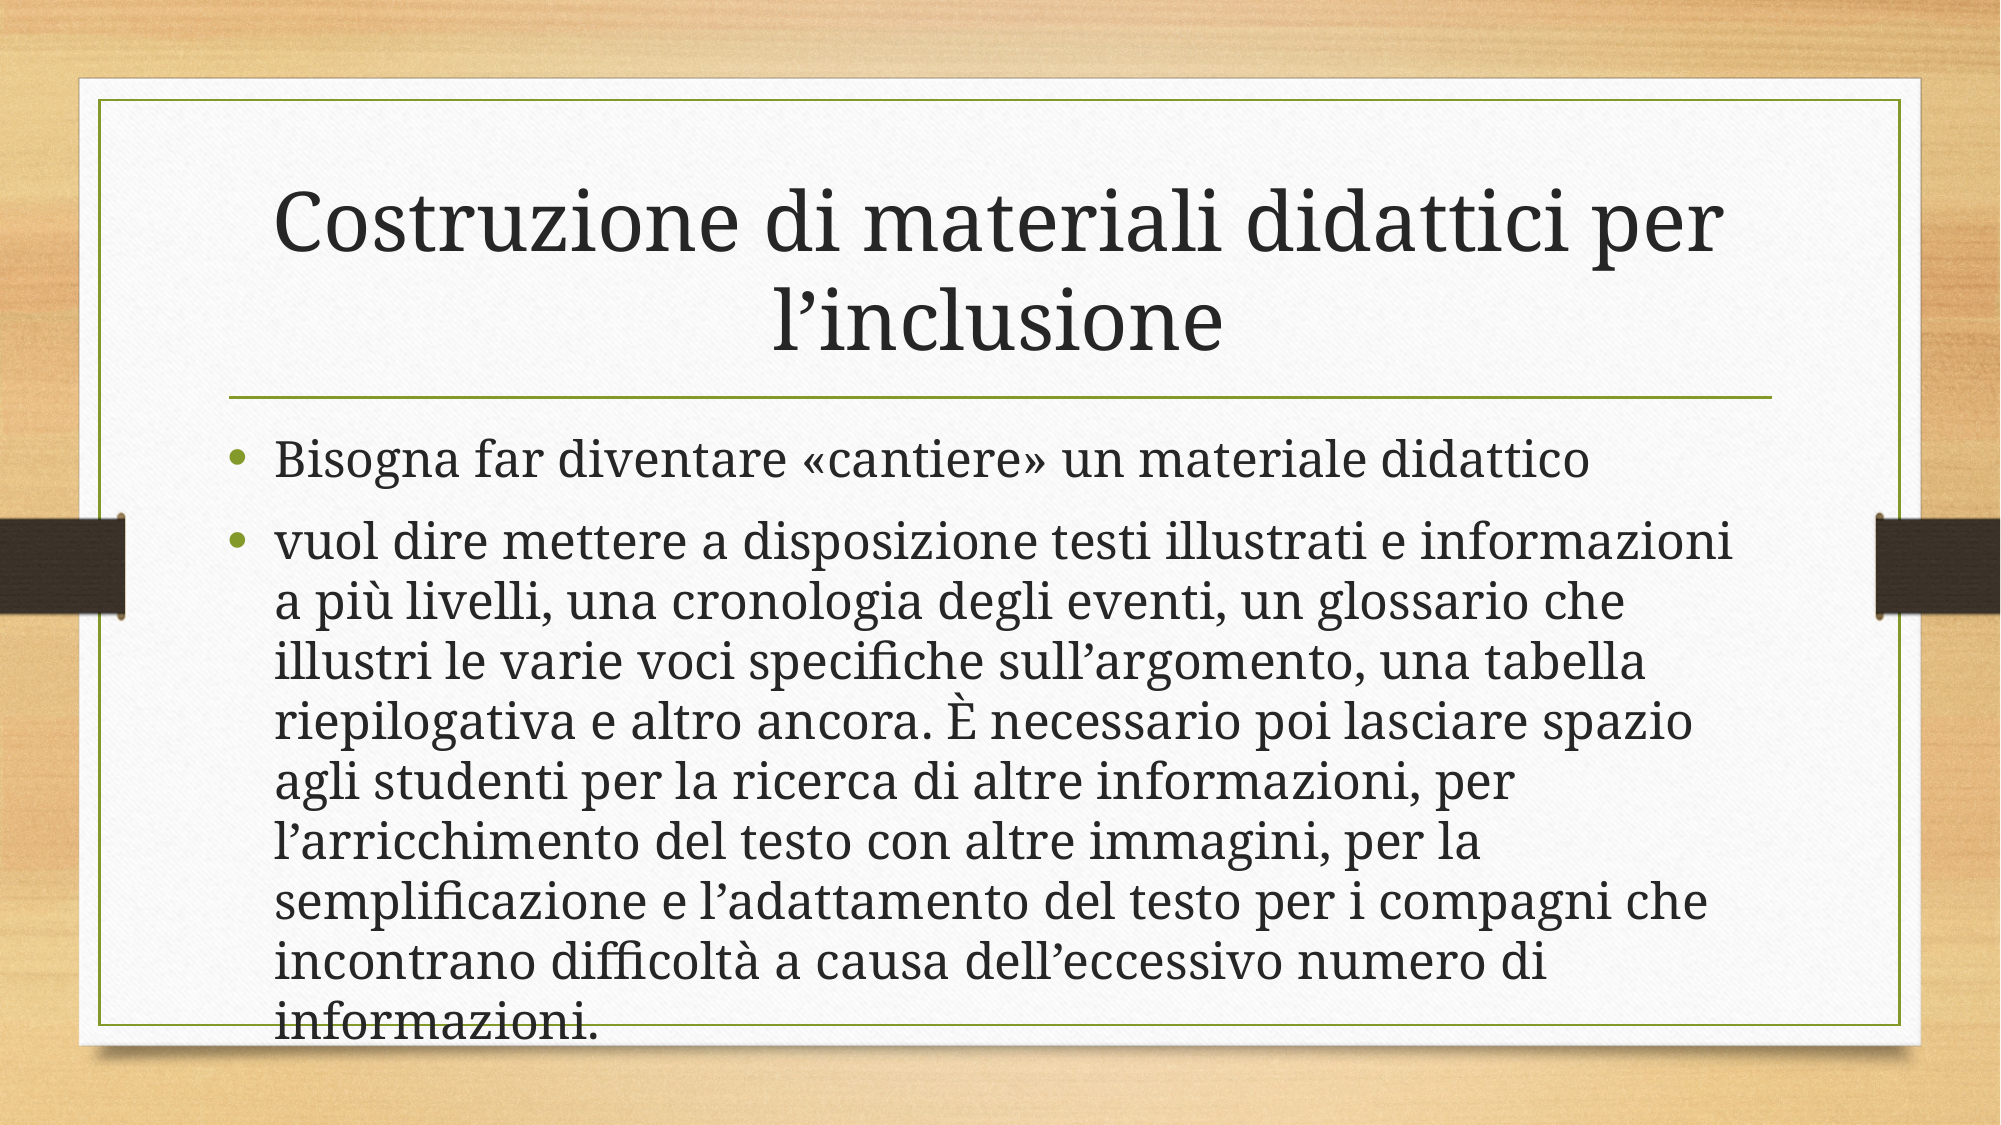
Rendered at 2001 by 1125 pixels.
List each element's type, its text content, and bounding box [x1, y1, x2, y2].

title Costruzione di materiali didattici per l’inclusione [212, 161, 1788, 375]
list Bisogna far diventare «cantiere» un materiale didattico vuol dire mettere a disposizione testi illustrati e informazioni a più livelli, una cronologia degli eventi, un glossario che illustri le varie voci specifiche sull’argomento, una tabella riepilogativa e altro ancora. È necessario poi lasciare spazio agli studenti per la ricerca di altre informazioni, per l’arricchimento del testo con altre immagini, per la semplificazione e l’adattamento del testo per i compagni che incontrano difficoltà a causa dell’eccessivo numero di informazioni. [212, 419, 1788, 964]
picture [0, 0, 2001, 1125]
